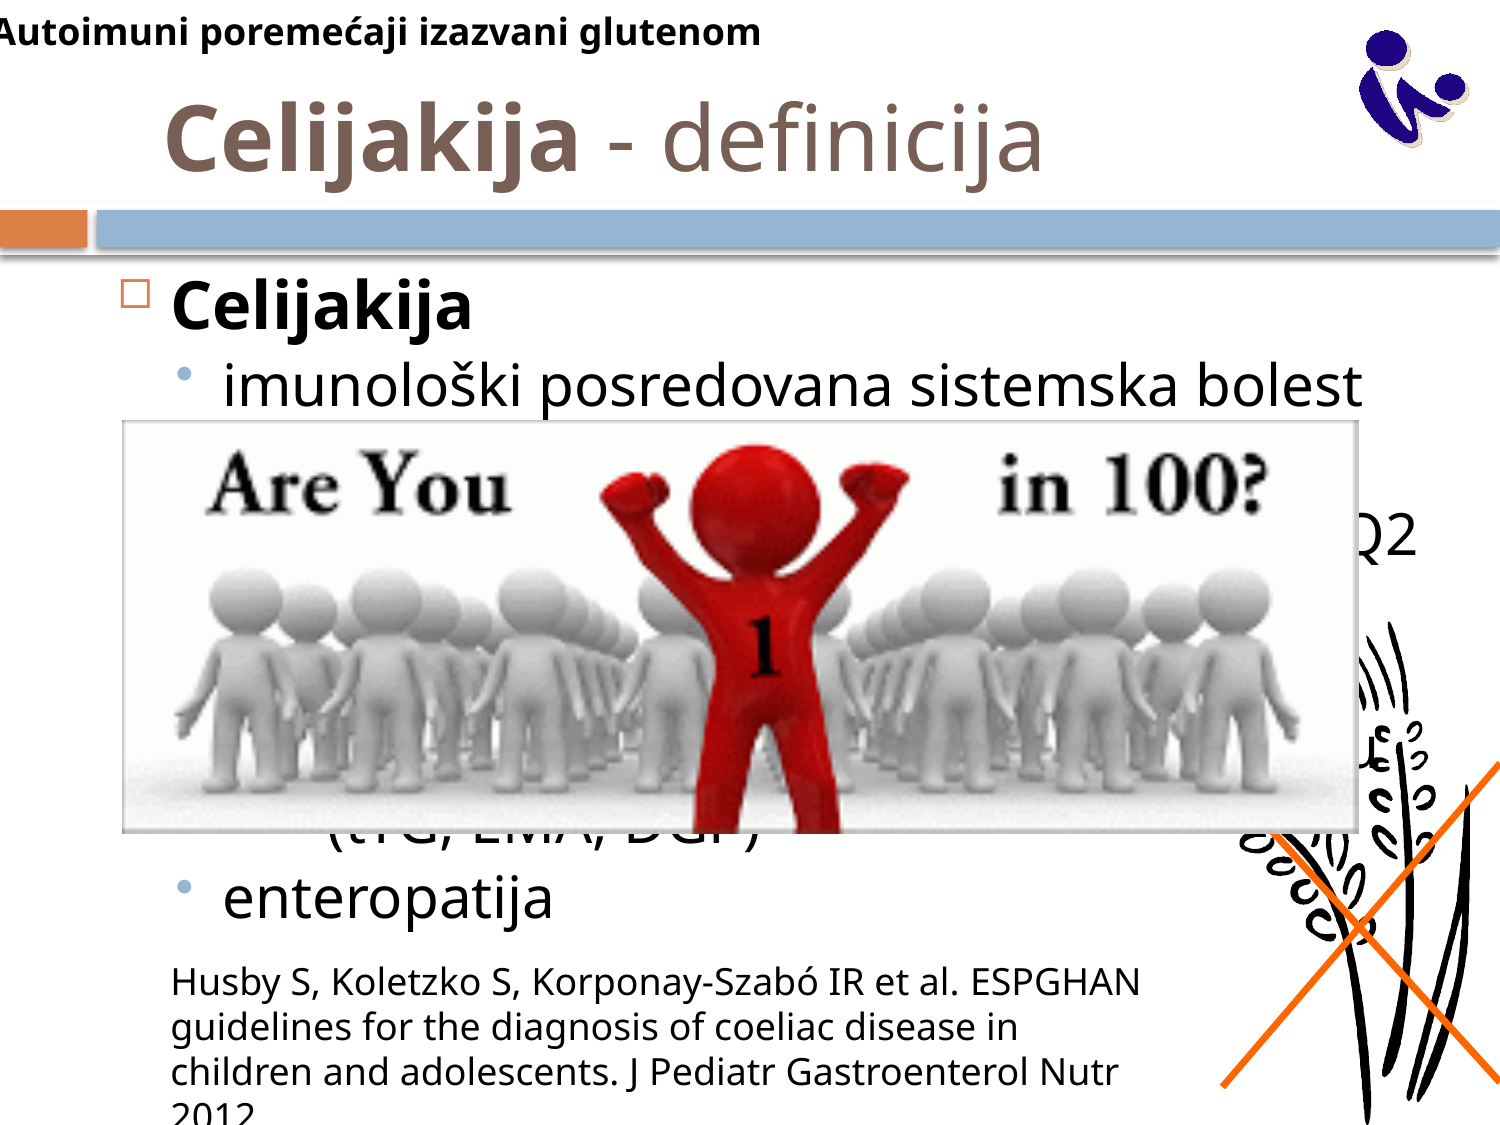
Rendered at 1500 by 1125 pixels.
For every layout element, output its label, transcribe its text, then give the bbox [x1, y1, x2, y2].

text_box Husby S, Koletzko S, Korponay-Szabó IR et al. ESPGHAN guidelines for the diagnosis of coeliac disease in children and adolescents. J Pediatr Gastroenterol Nutr 2012 [155, 950, 1169, 1125]
title Celijakija - definicija [147, 42, 1423, 231]
picture [121, 420, 1359, 835]
text_box Autoimuni poremećaji izazvani glutenom [0, 0, 778, 61]
picture [1358, 30, 1466, 144]
list Celijakija imunološki posredovana sistemska bolest izazvana glutenom i sličnim prolaminima u genetski predisponiranih osoba (HLA DQ2 ili DQ8) različite kliničke slike pozitivna protutijela specifična za celijakiju (tTG, EMA, DGP) enteropatija [102, 263, 1466, 1008]
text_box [1174, 621, 1471, 1125]
